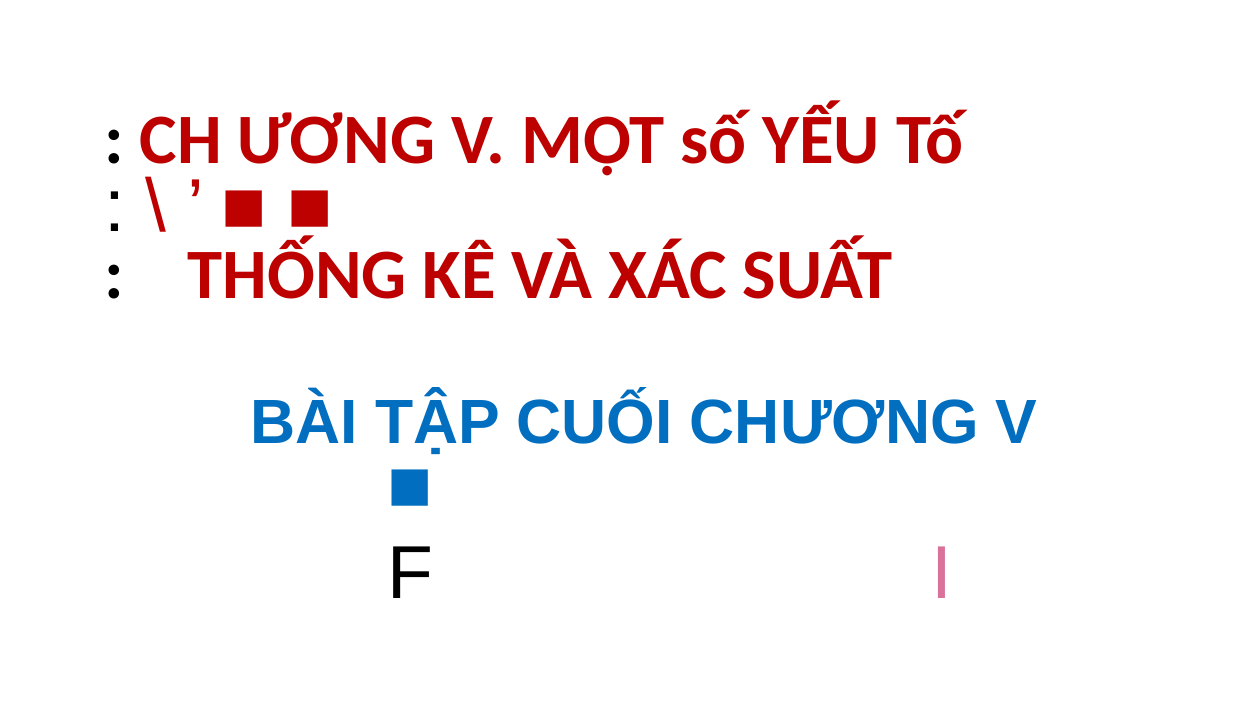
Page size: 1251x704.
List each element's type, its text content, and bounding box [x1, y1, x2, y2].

text_box : CH ƯƠNG V. MỘT số YẾU Tố : \ ’ ■ ■ : THỐNG KÊ VÀ XÁC SUẤT BÀI TẬP CUỐI CHƯƠNG V ■ F I [74, 92, 1214, 591]
